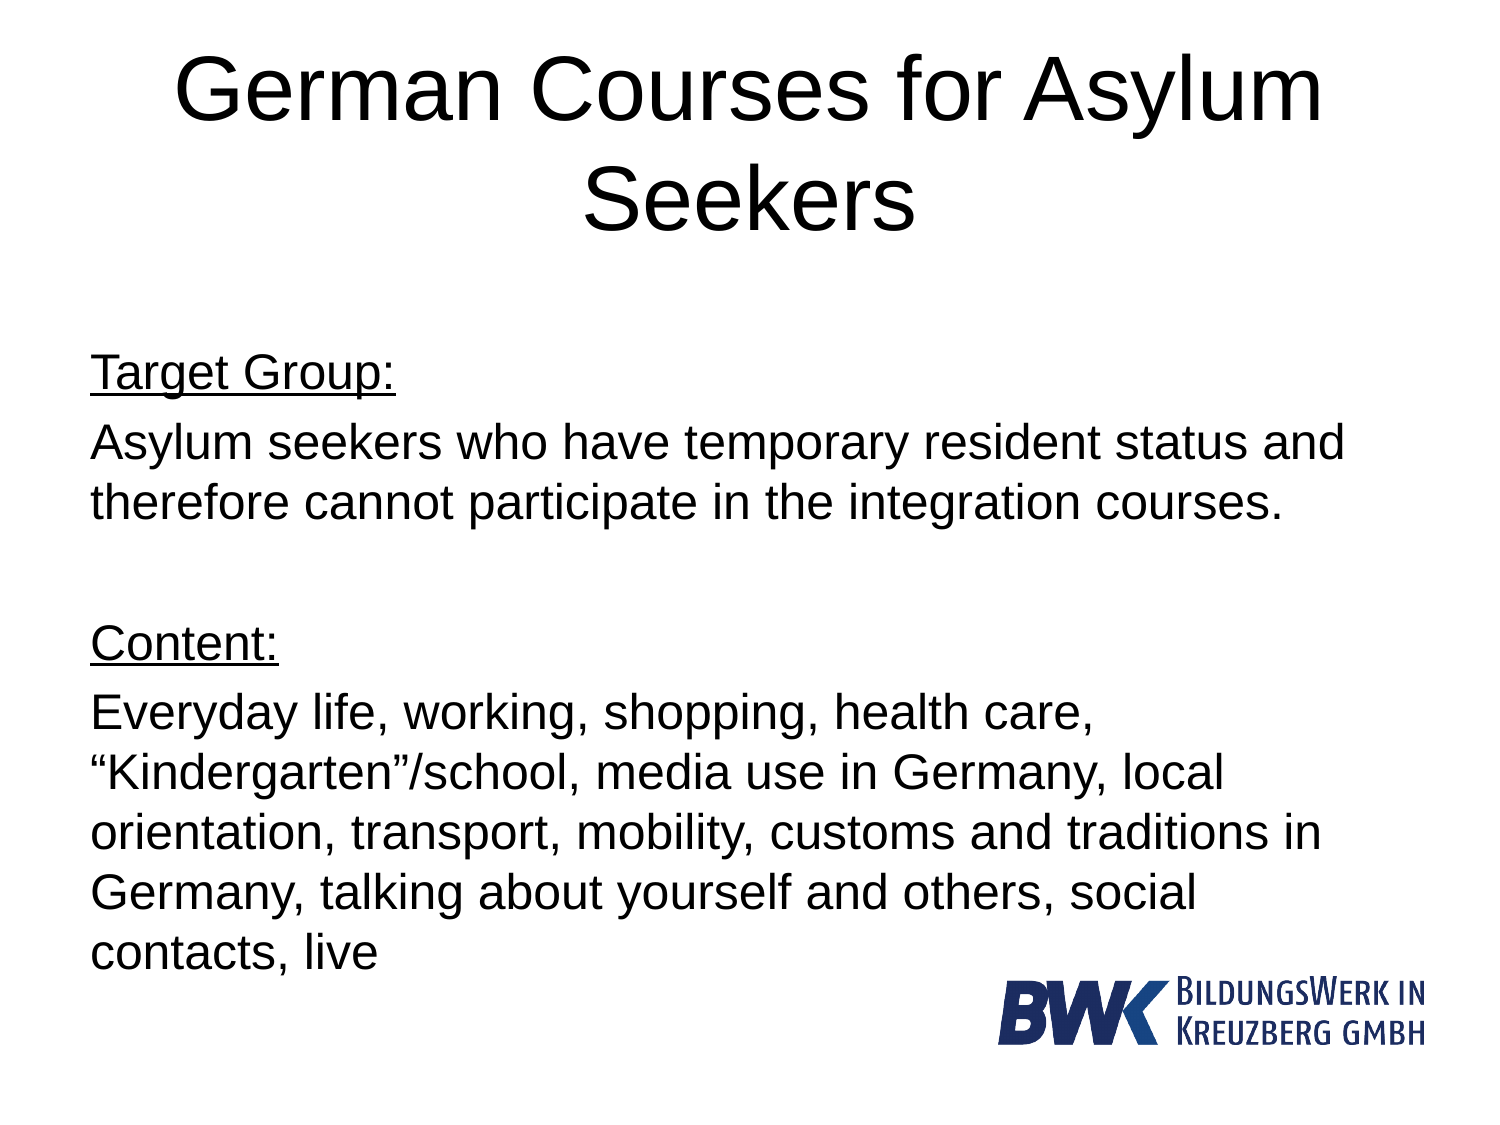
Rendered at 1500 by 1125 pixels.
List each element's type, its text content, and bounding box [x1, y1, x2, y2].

picture [997, 975, 1424, 1045]
list Target Group: Asylum seekers who have temporary resident status and therefore cannot participate in the integration courses. Content: Everyday life, working, shopping, health care, “Kindergarten”/school, media use in Germany, local orientation, transport, mobility, customs and traditions in Germany, talking about yourself and others, social contacts, live [74, 262, 1426, 1006]
title German Courses for Asylum Seekers [74, 44, 1426, 233]
